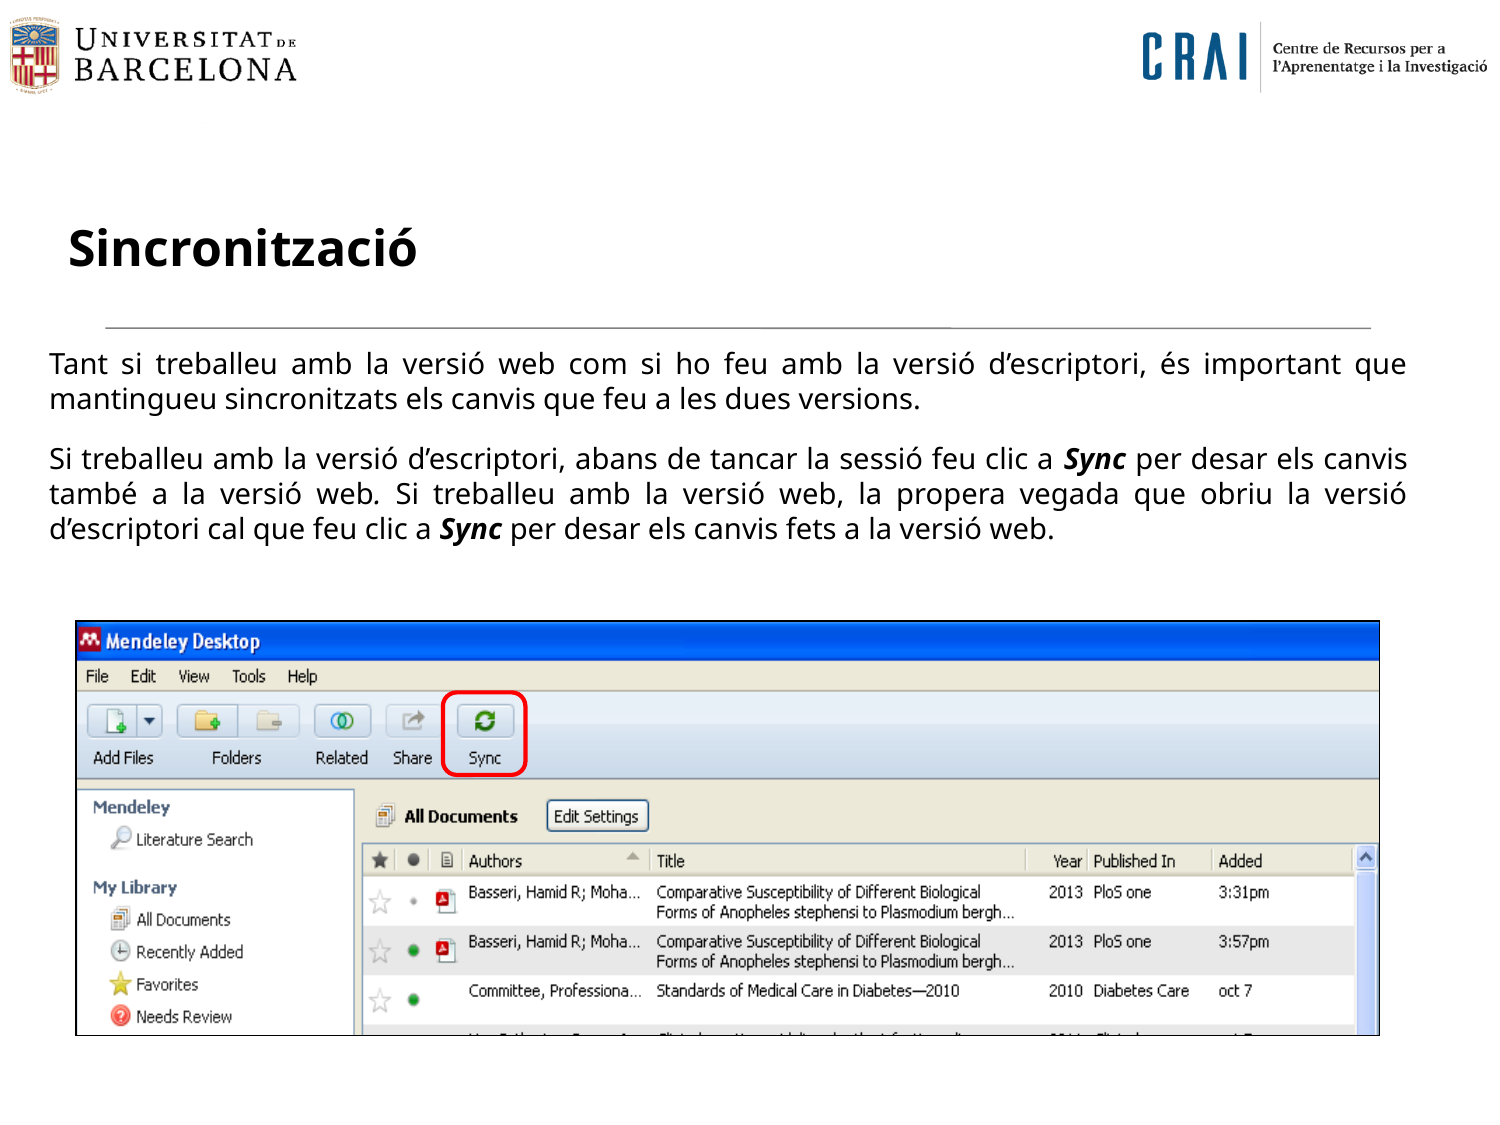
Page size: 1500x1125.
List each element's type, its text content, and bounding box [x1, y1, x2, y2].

picture [8, 15, 1490, 219]
subtitle Tant si treballeu amb la versió web com si ho feu amb la versió d’escriptori, és important que mantingueu sincronitzats els canvis que feu a les dues versions. Si treballeu amb la versió d’escriptori, abans de tancar la sessió feu clic a Sync per desar els canvis també a la versió web. Si treballeu amb la versió web, la propera vegada que obriu la versió d’escriptori cal que feu clic a Sync per desar els canvis fets a la versió web. [34, 338, 1424, 1125]
picture [76, 621, 1380, 1036]
title Sincronització [53, 148, 1404, 293]
